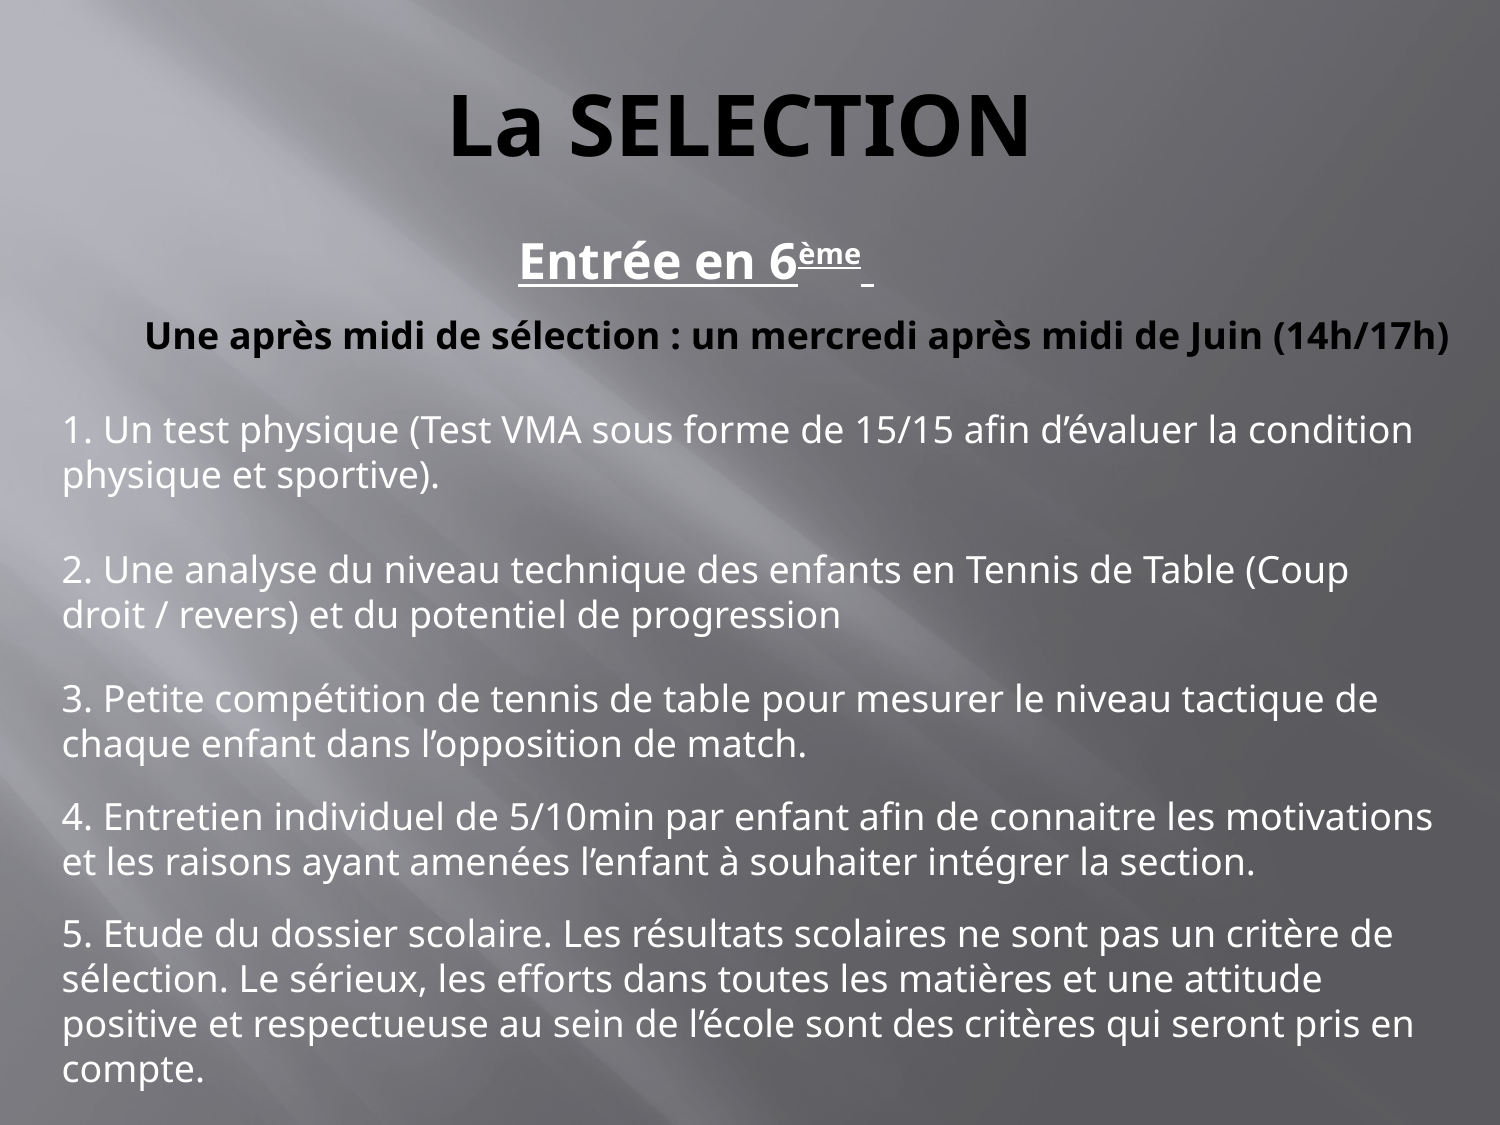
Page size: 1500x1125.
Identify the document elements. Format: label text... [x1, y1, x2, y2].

text_box Entrée en 6ème [503, 222, 890, 298]
text_box 3. Petite compétition de tennis de table pour mesurer le niveau tactique de chaque enfant dans l’opposition de match. [46, 667, 1442, 773]
text_box 5. Etude du dossier scolaire. Les résultats scolaires ne sont pas un critère de sélection. Le sérieux, les efforts dans toutes les matières et une attitude positive et respectueuse au sein de l’école sont des critères qui seront pris en compte. [46, 902, 1454, 1098]
text_box 1. Un test physique (Test VMA sous forme de 15/15 afin d’évaluer la condition physique et sportive). [46, 398, 1454, 504]
title La SELECTION [75, 45, 1407, 200]
text_box 2. Une analyse du niveau technique des enfants en Tennis de Table (Coup droit / revers) et du potentiel de progression [46, 538, 1418, 644]
text_box Une après midi de sélection : un mercredi après midi de Juin (14h/17h) [129, 304, 1466, 365]
text_box 4. Entretien individuel de 5/10min par enfant afin de connaitre les motivations et les raisons ayant amenées l’enfant à souhaiter intégrer la section. [46, 785, 1465, 890]
